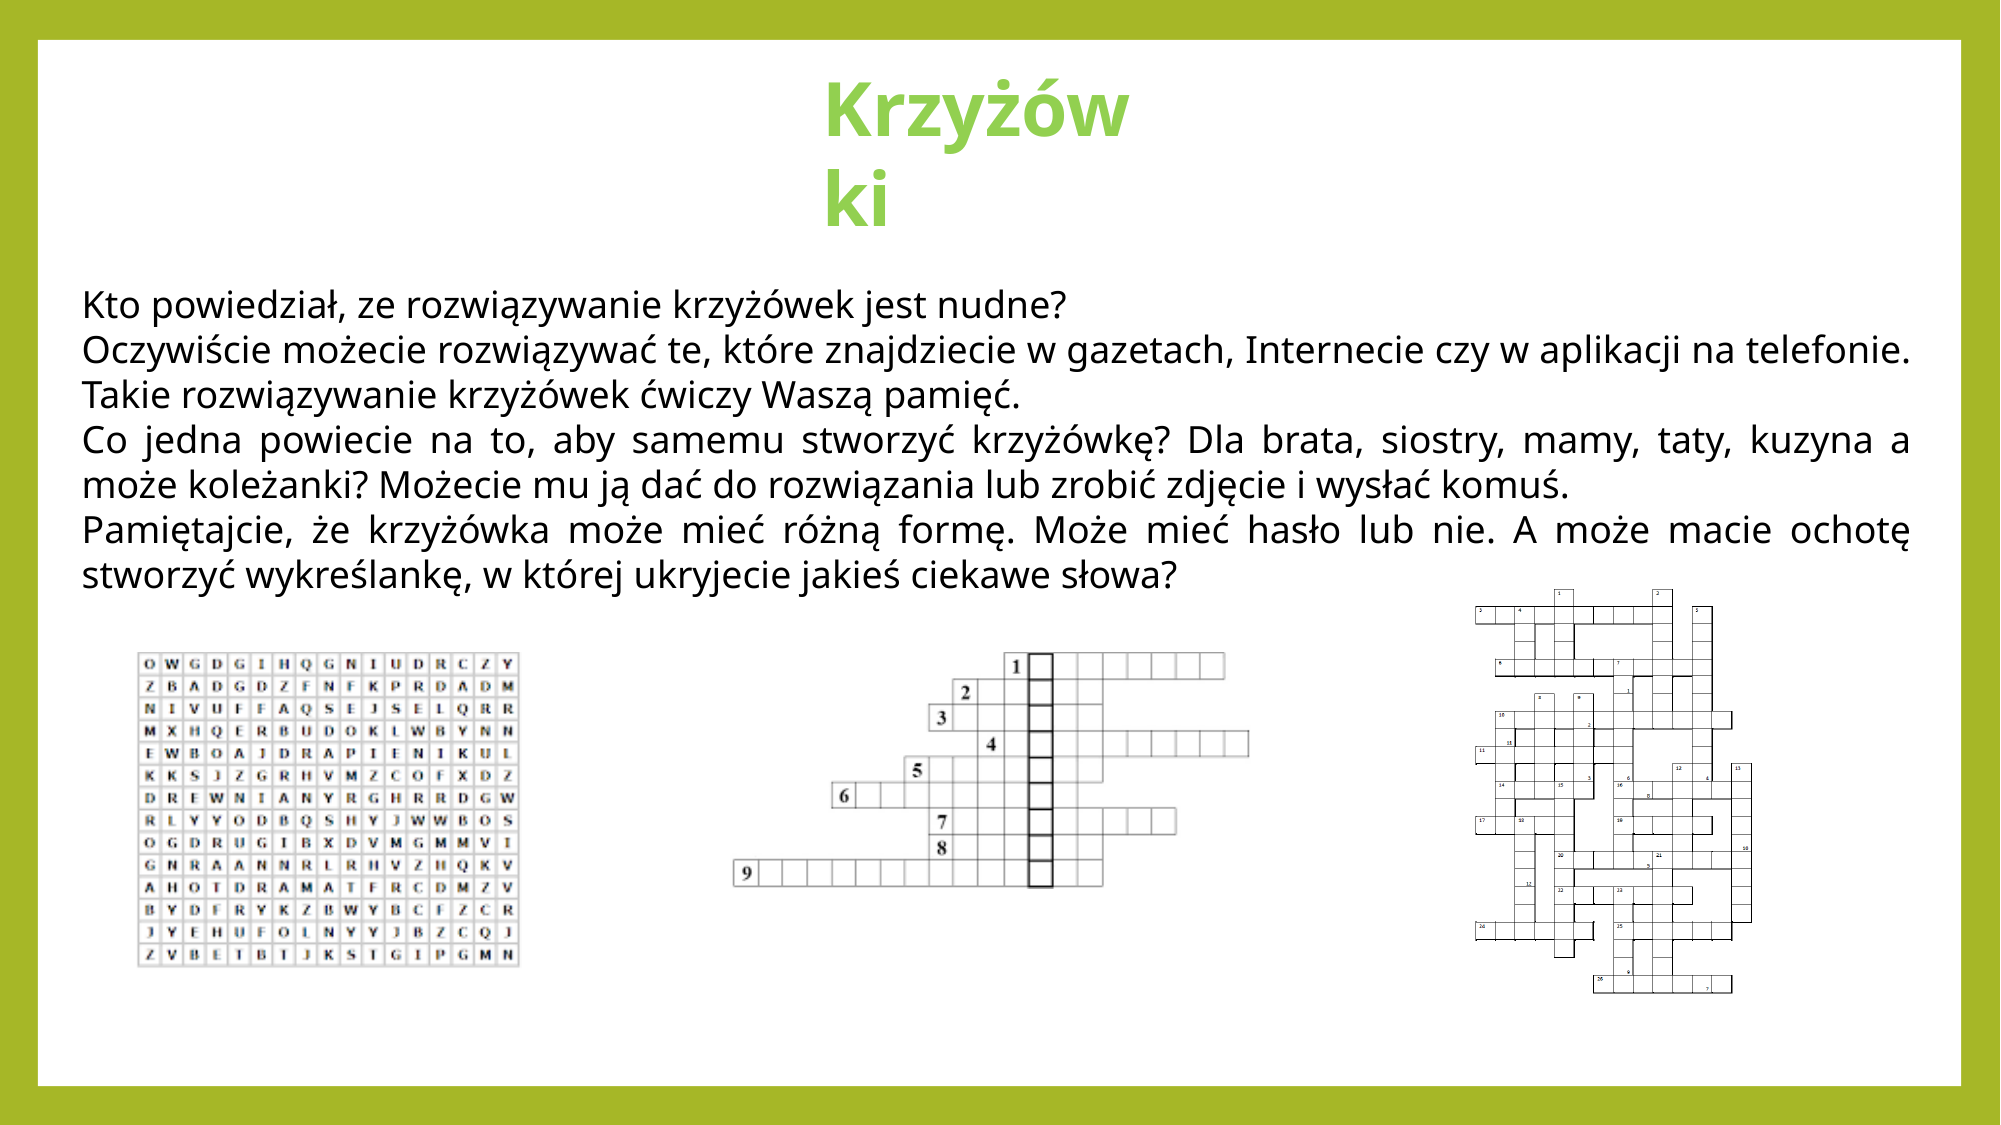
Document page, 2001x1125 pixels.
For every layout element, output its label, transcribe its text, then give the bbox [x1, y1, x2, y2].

picture [730, 652, 1252, 889]
picture [1459, 579, 1768, 1006]
picture [136, 652, 522, 971]
text_box Kto powiedział, ze rozwiązywanie krzyżówek jest nudne? Oczywiście możecie rozwiązywać te, które znajdziecie w gazetach, Internecie czy w aplikacji na telefonie. Takie rozwiązywanie krzyżówek ćwiczy Waszą pamięć. Co jedna powiecie na to, aby samemu stworzyć krzyżówkę? Dla brata, siostry, mamy, taty, kuzyna a może koleżanki? Możecie mu ją dać do rozwiązania lub zrobić zdjęcie i wysłać komuś. Pamiętajcie, że krzyżówka może mieć różną formę. Może mieć hasło lub nie. A może macie ochotę stworzyć wykreślankę, w której ukryjecie jakieś ciekawe słowa? [66, 273, 1929, 604]
text_box Krzyżówki [807, 53, 1193, 249]
